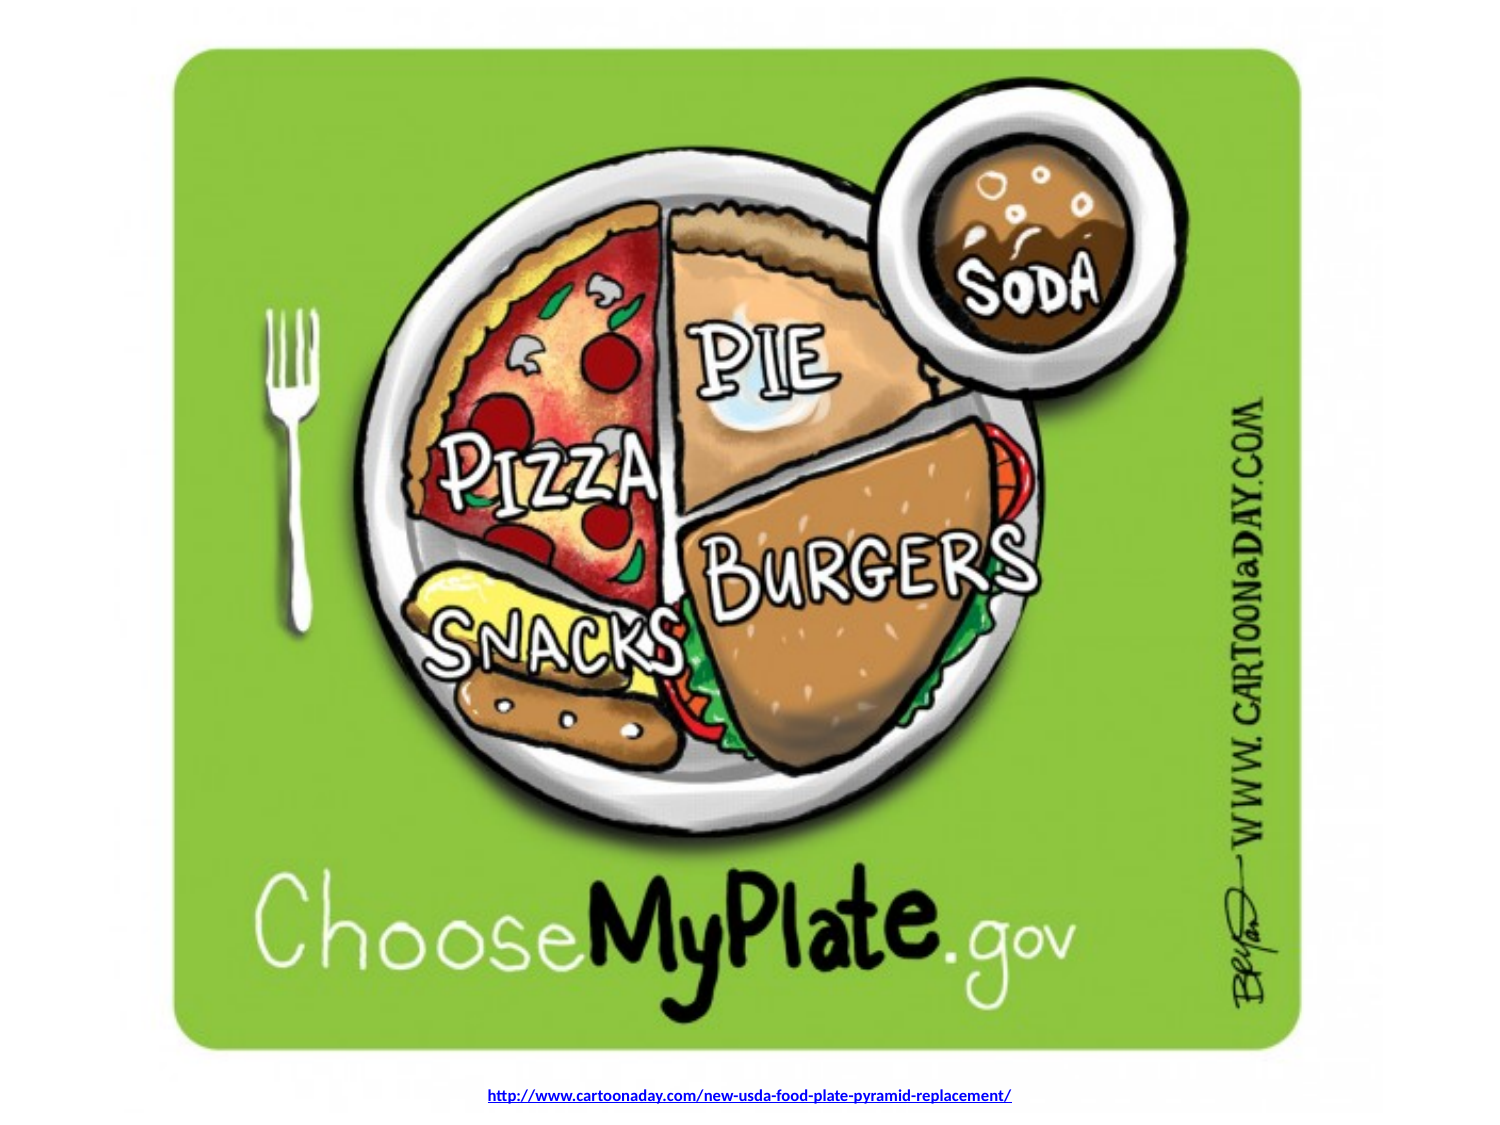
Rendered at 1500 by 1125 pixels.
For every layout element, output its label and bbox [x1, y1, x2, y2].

picture [108, 6, 1384, 1113]
